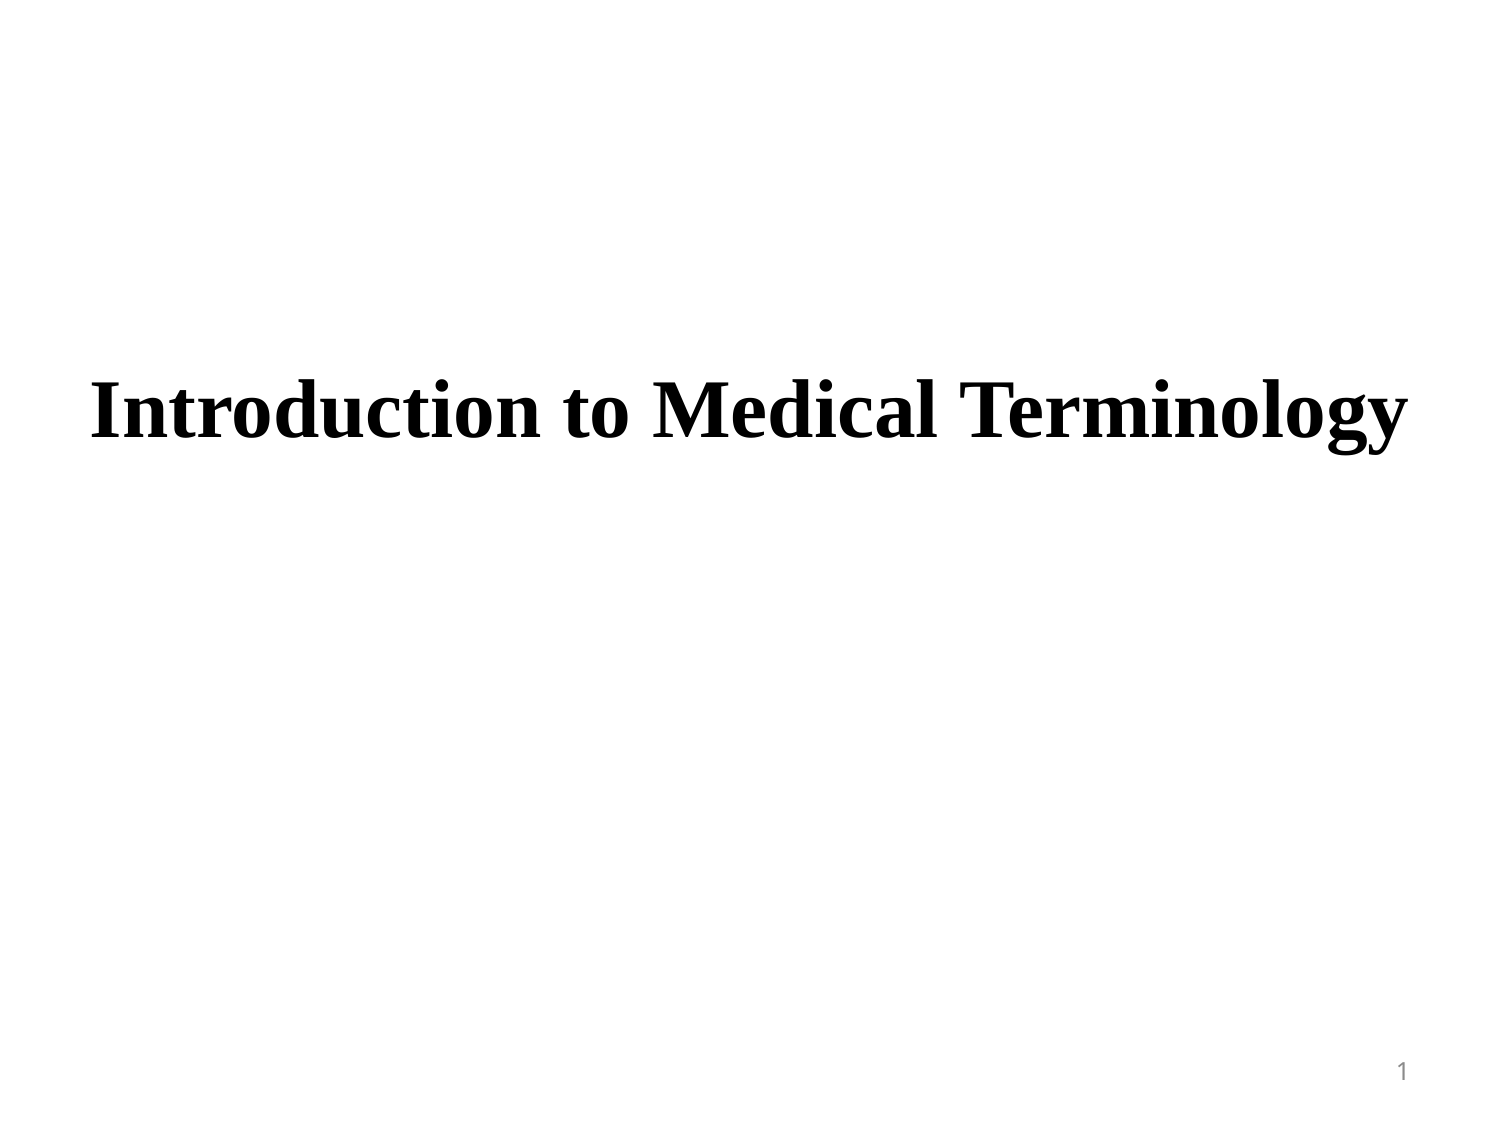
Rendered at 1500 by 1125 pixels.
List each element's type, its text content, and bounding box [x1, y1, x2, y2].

slide_number 1 [1074, 1042, 1425, 1103]
title Introduction to Medical Terminology [0, 233, 1500, 575]
